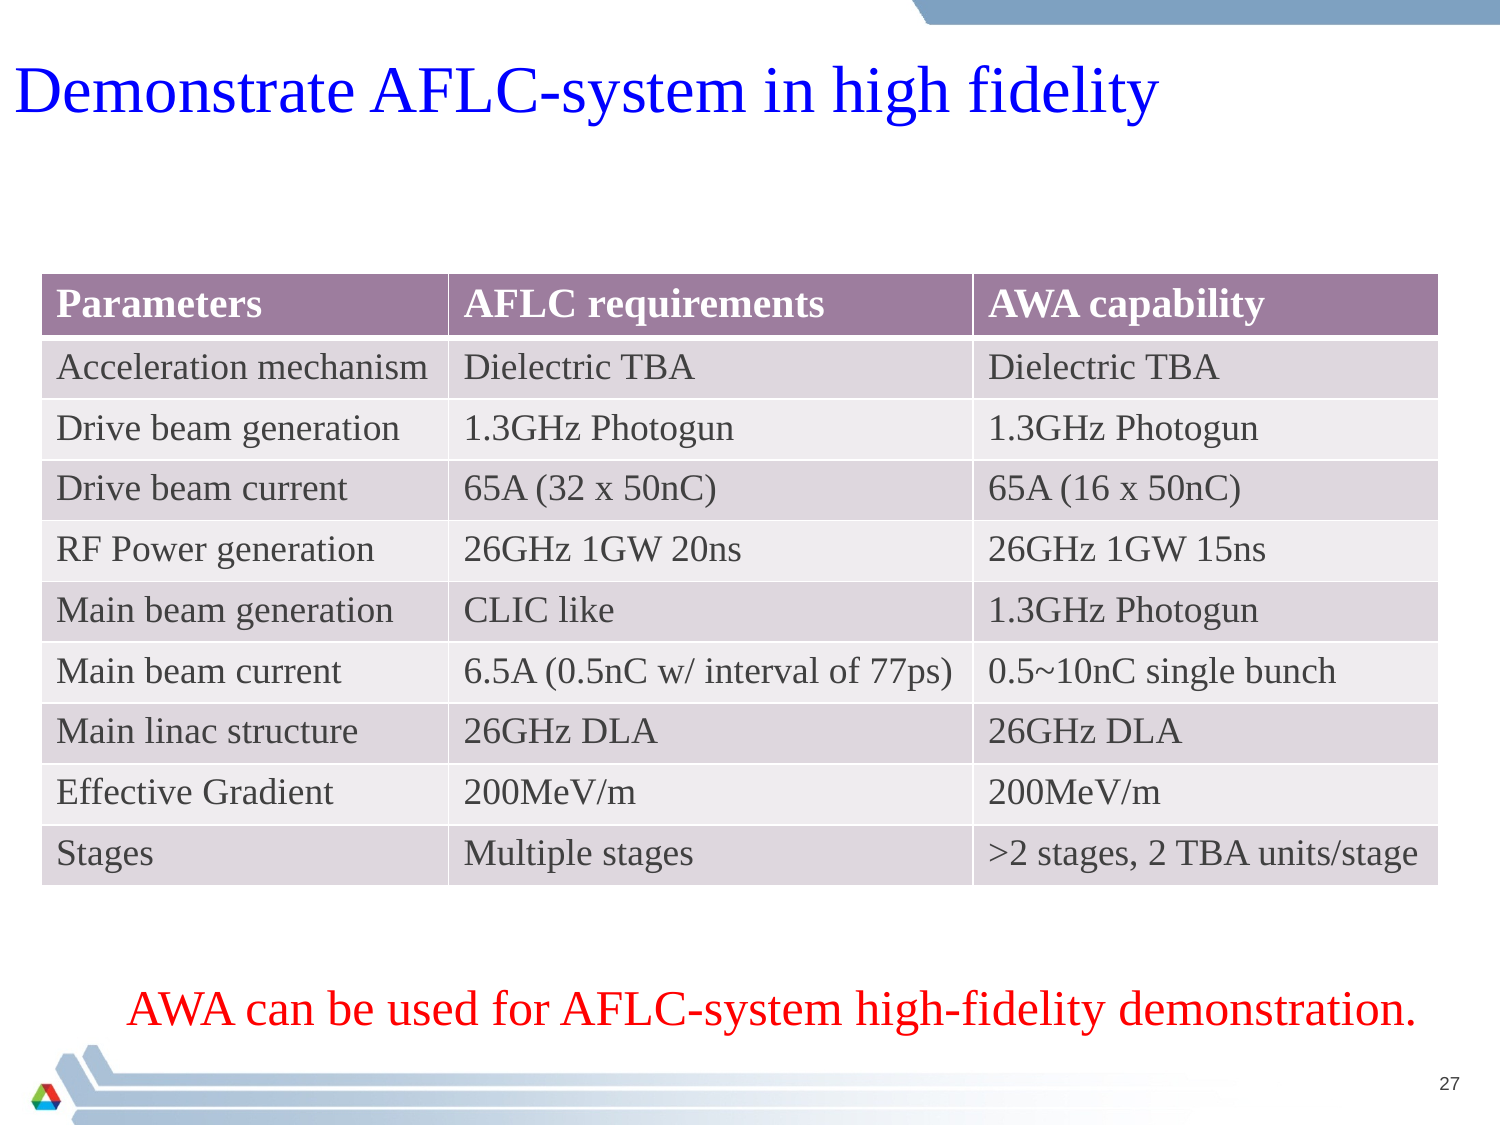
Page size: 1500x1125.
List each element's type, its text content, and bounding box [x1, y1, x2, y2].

table_cell Dielectric TBA [449, 341, 972, 398]
table_cell 1.3GHz Photogun [449, 400, 972, 459]
picture [0, 1037, 1500, 1125]
table_cell Stages [42, 826, 448, 885]
table_cell 1.3GHz Photogun [974, 582, 1438, 641]
table_header AFLC requirements [449, 274, 972, 335]
table_cell Drive beam current [42, 461, 448, 520]
table_cell Main beam current [42, 643, 448, 702]
table_cell 65A (32 x 50nC) [449, 461, 972, 520]
table_cell RF Power generation [42, 521, 448, 581]
table_header Parameters [42, 274, 448, 335]
table_cell Dielectric TBA [974, 341, 1438, 398]
table_cell Acceleration mechanism [42, 341, 448, 398]
table_cell 0.5~10nC single bunch [974, 643, 1438, 702]
table_cell 26GHz 1GW 15ns [974, 521, 1438, 581]
table_cell >2 stages, 2 TBA units/stage [974, 826, 1438, 885]
table_cell Multiple stages [449, 826, 972, 885]
table_cell CLIC like [449, 582, 972, 641]
table_cell 200MeV/m [974, 765, 1438, 824]
text_box AWA can be used for AFLC-system high-fidelity demonstration. [111, 968, 1455, 1043]
table_cell 1.3GHz Photogun [974, 400, 1438, 459]
table_header AWA capability [974, 274, 1438, 335]
table_cell Effective Gradient [42, 765, 448, 824]
table_cell 26GHz DLA [974, 704, 1438, 763]
table_cell 6.5A (0.5nC w/ interval of 77ps) [449, 643, 972, 702]
table_cell 26GHz DLA [449, 704, 972, 763]
picture [0, 0, 1500, 26]
table_cell 26GHz 1GW 20ns [449, 521, 972, 581]
table_cell Main beam generation [42, 582, 448, 641]
table_cell Main linac structure [42, 704, 448, 763]
table_cell Drive beam generation [42, 400, 448, 459]
text_box Demonstrate AFLC-system in high fidelity [0, 38, 1500, 134]
table_cell 200MeV/m [449, 765, 972, 824]
slide_number 27 [1412, 1064, 1476, 1125]
table_cell 65A (16 x 50nC) [974, 461, 1438, 520]
